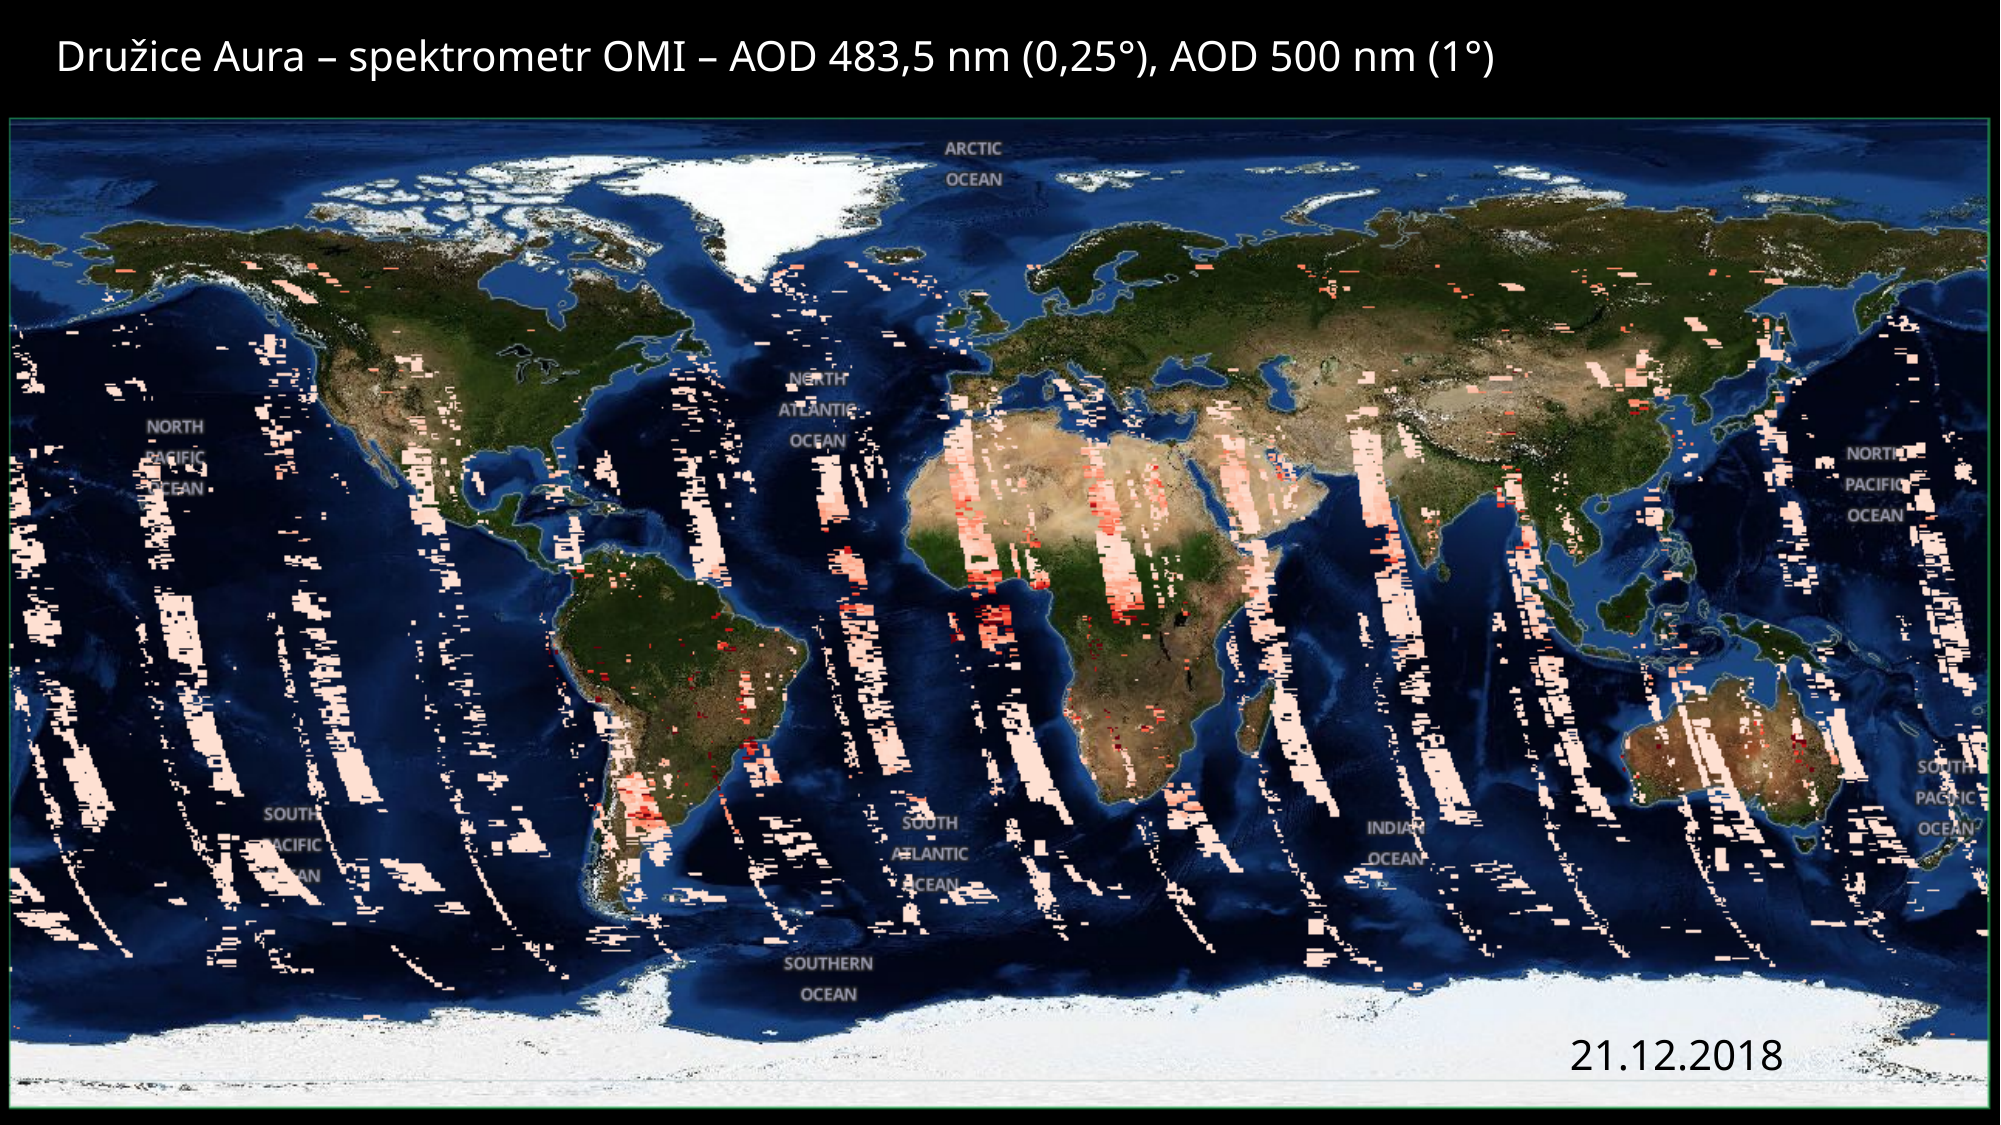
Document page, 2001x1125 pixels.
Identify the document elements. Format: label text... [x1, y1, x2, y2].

text_box Družice Aura – spektrometr OMI – AOD 483,5 nm (0,25°), AOD 500 nm (1°) [40, 22, 2000, 88]
picture [0, 104, 2000, 1125]
